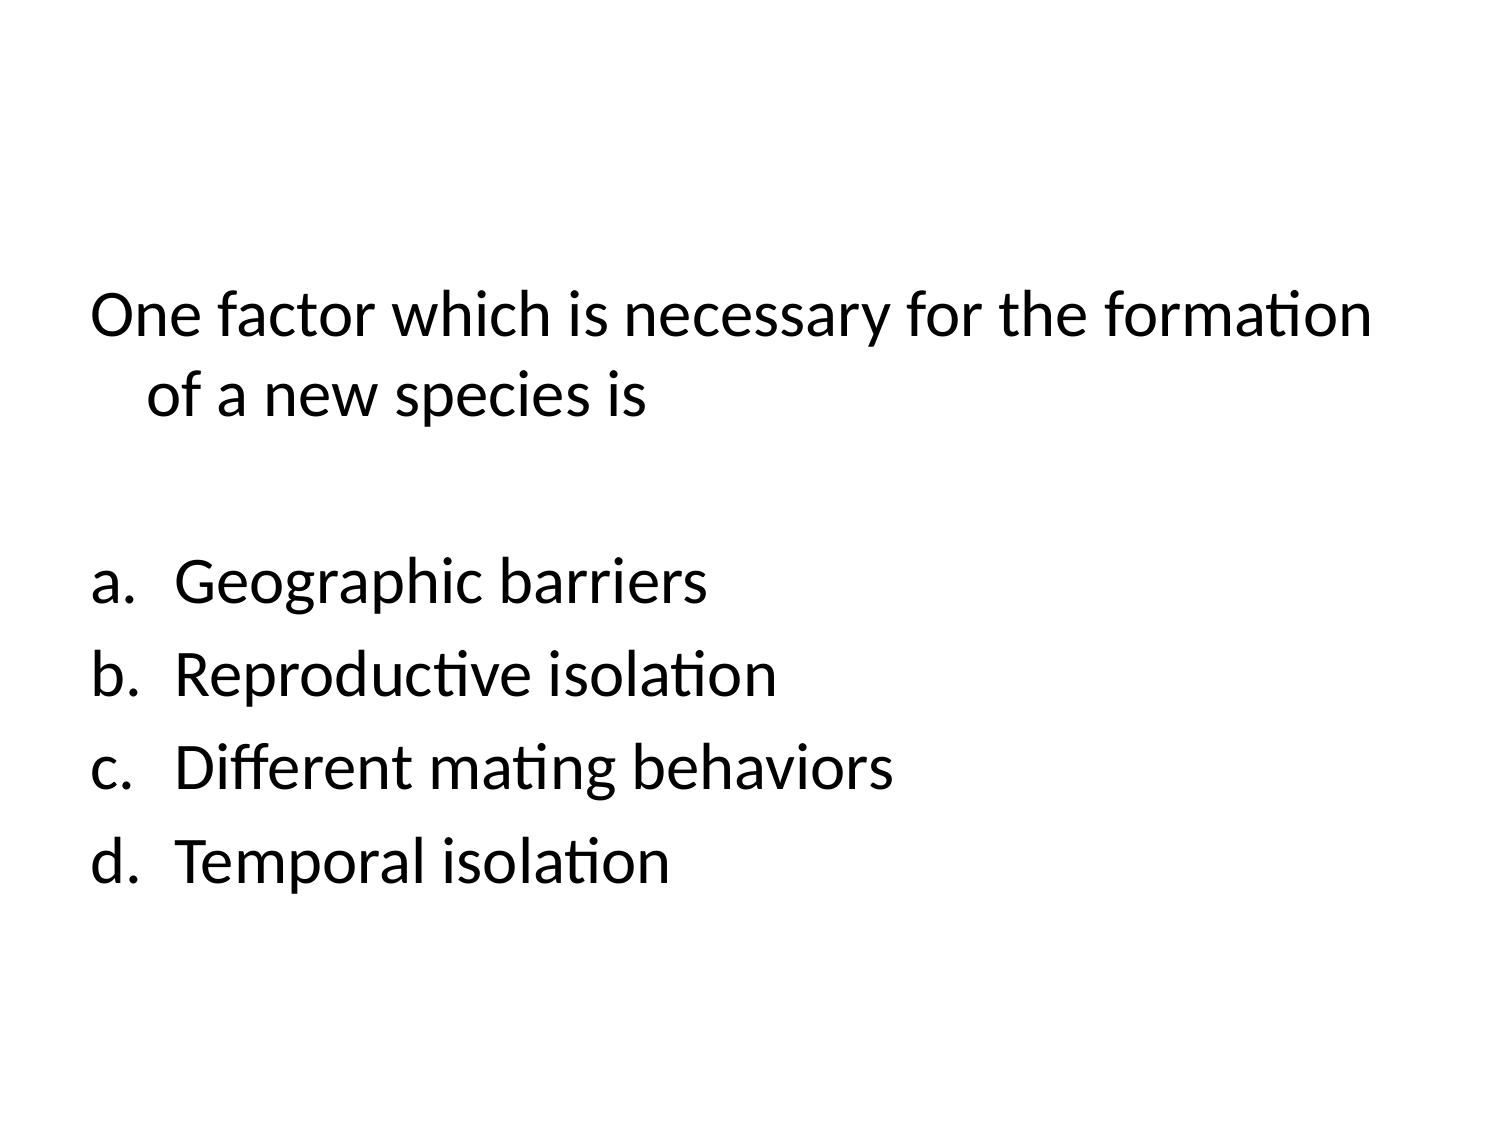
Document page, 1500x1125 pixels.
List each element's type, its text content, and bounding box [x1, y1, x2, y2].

list One factor which is necessary for the formation of a new species is Geographic barriers Reproductive isolation Different mating behaviors Temporal isolation [75, 262, 1425, 1005]
